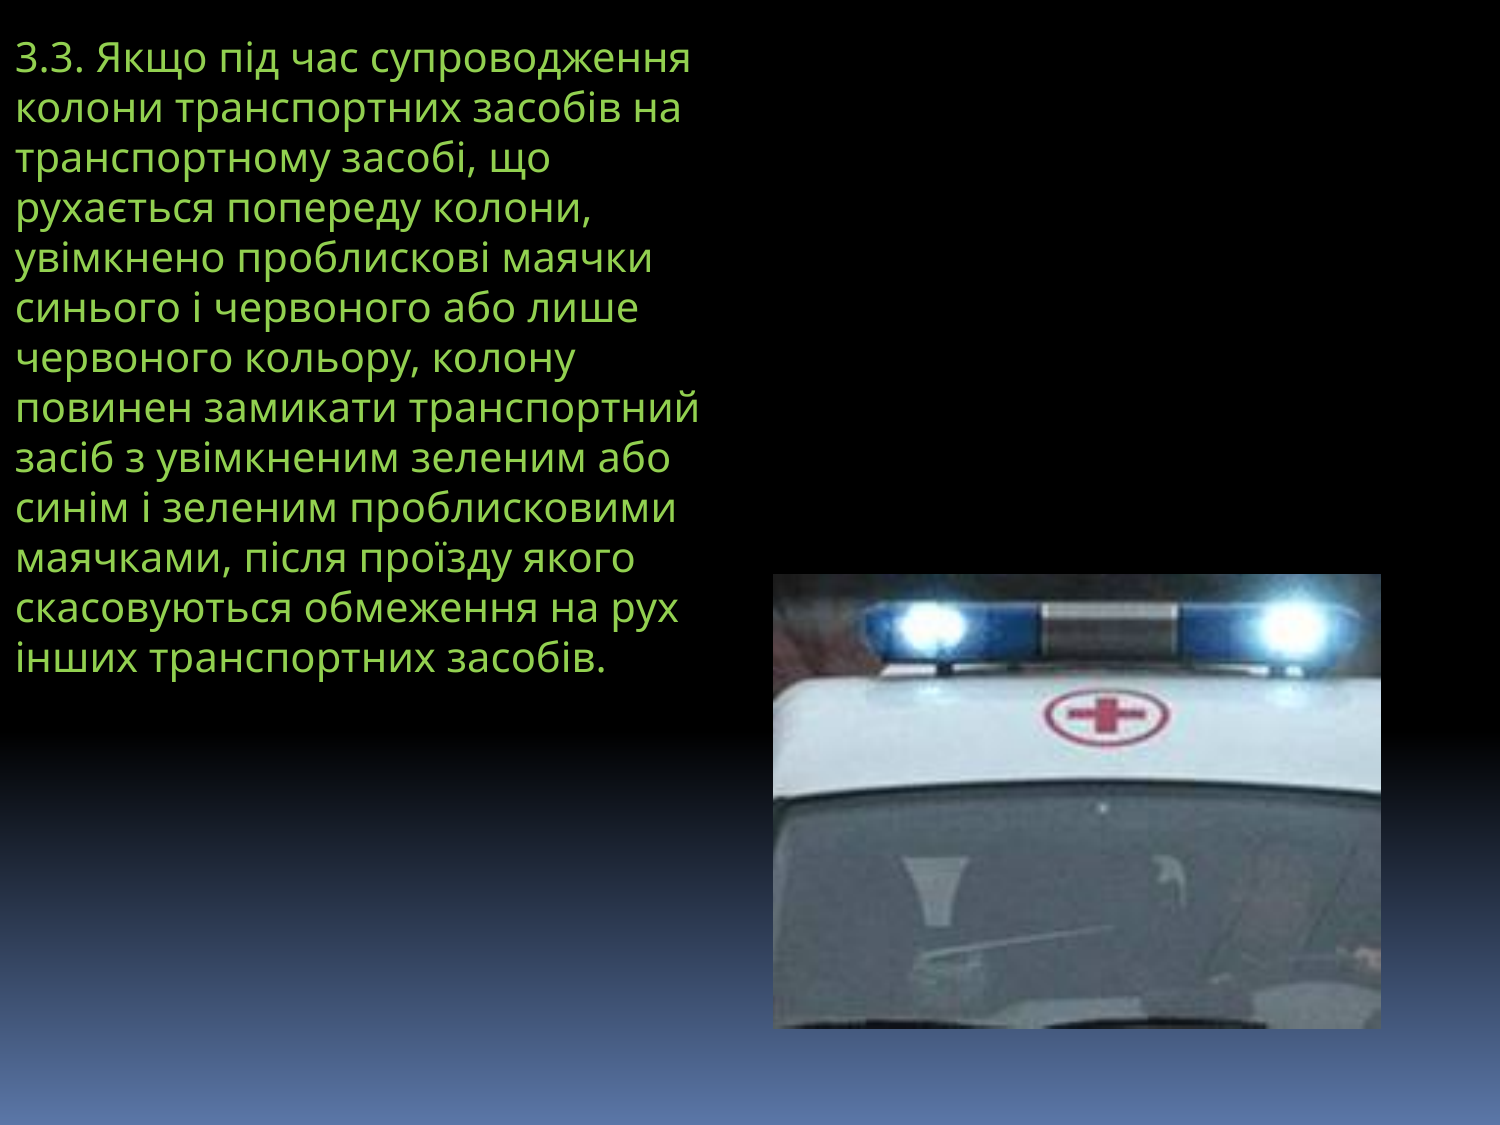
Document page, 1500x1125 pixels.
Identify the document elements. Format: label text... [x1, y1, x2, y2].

text_box 3.3. Якщо під час супроводження колони транспортних засобів на транспортному засобі, що рухається попереду колони, увімкнено проблискові маячки синього і червоного або лише червоного кольору, колону повинен замикати транспортний засіб з увімкненим зеленим або синім і зеленим проблисковими маячками, після проїзду якого скасовуються обмеження на рух інших транспортних засобів. [0, 23, 750, 689]
picture [772, 573, 1381, 1030]
